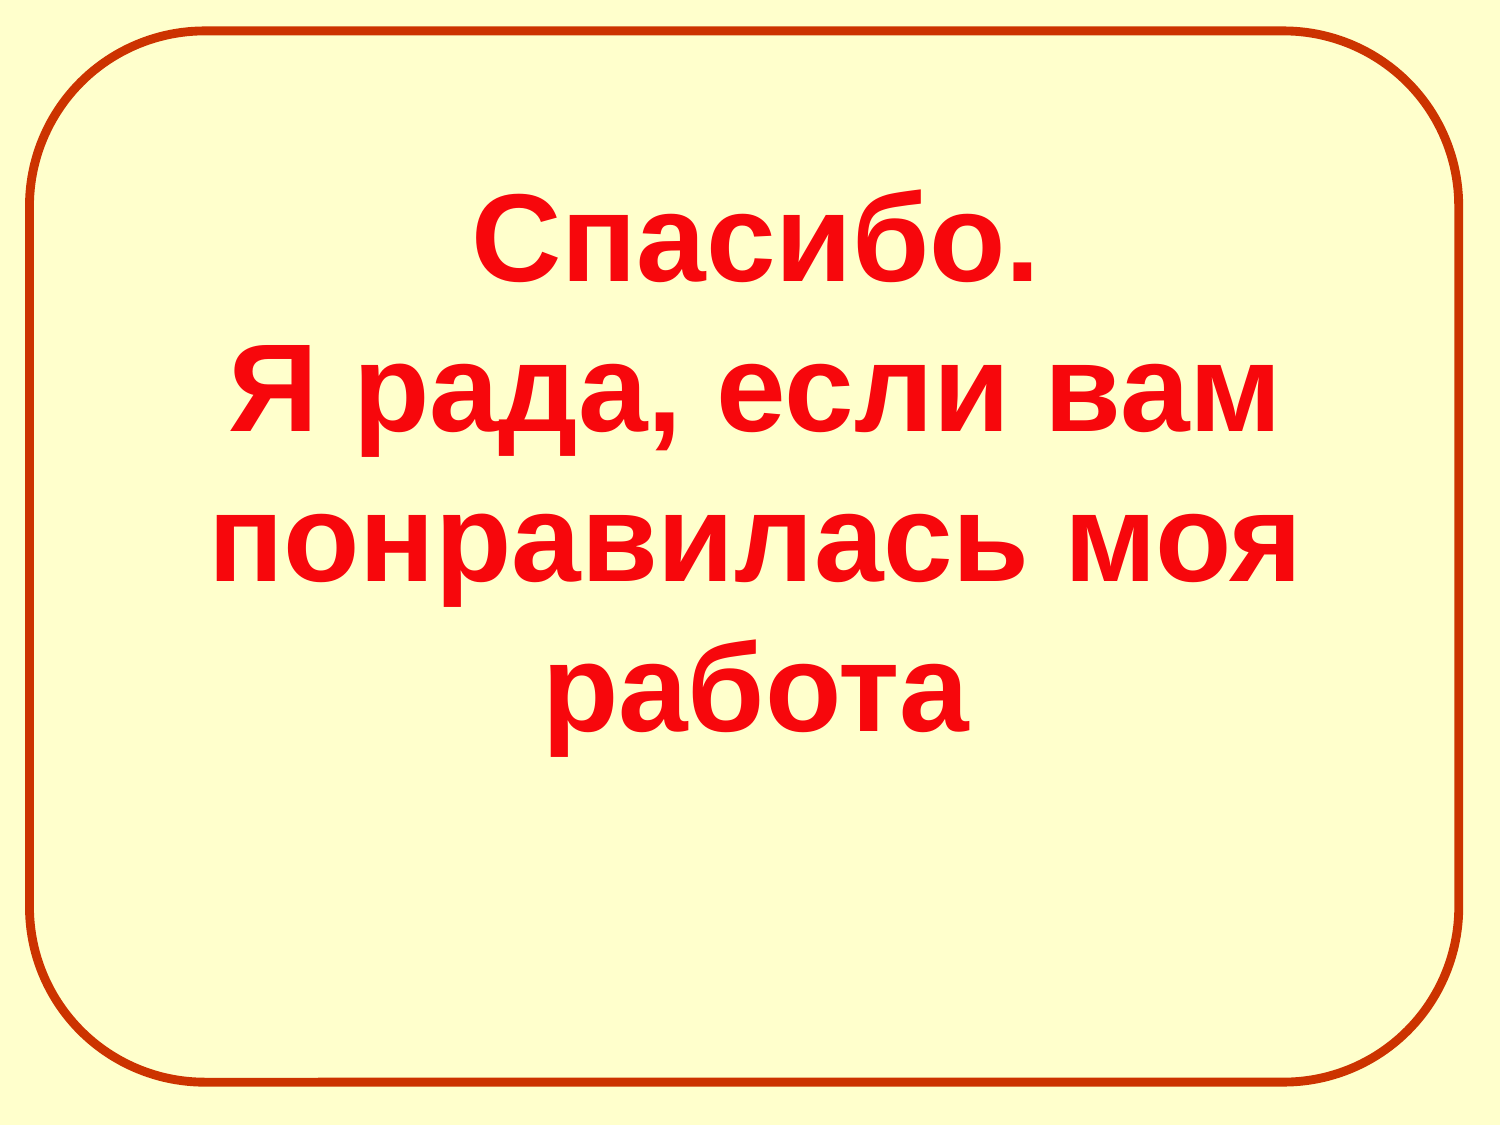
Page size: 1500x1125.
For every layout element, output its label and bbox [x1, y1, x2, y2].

text_box [24, 26, 1464, 1087]
